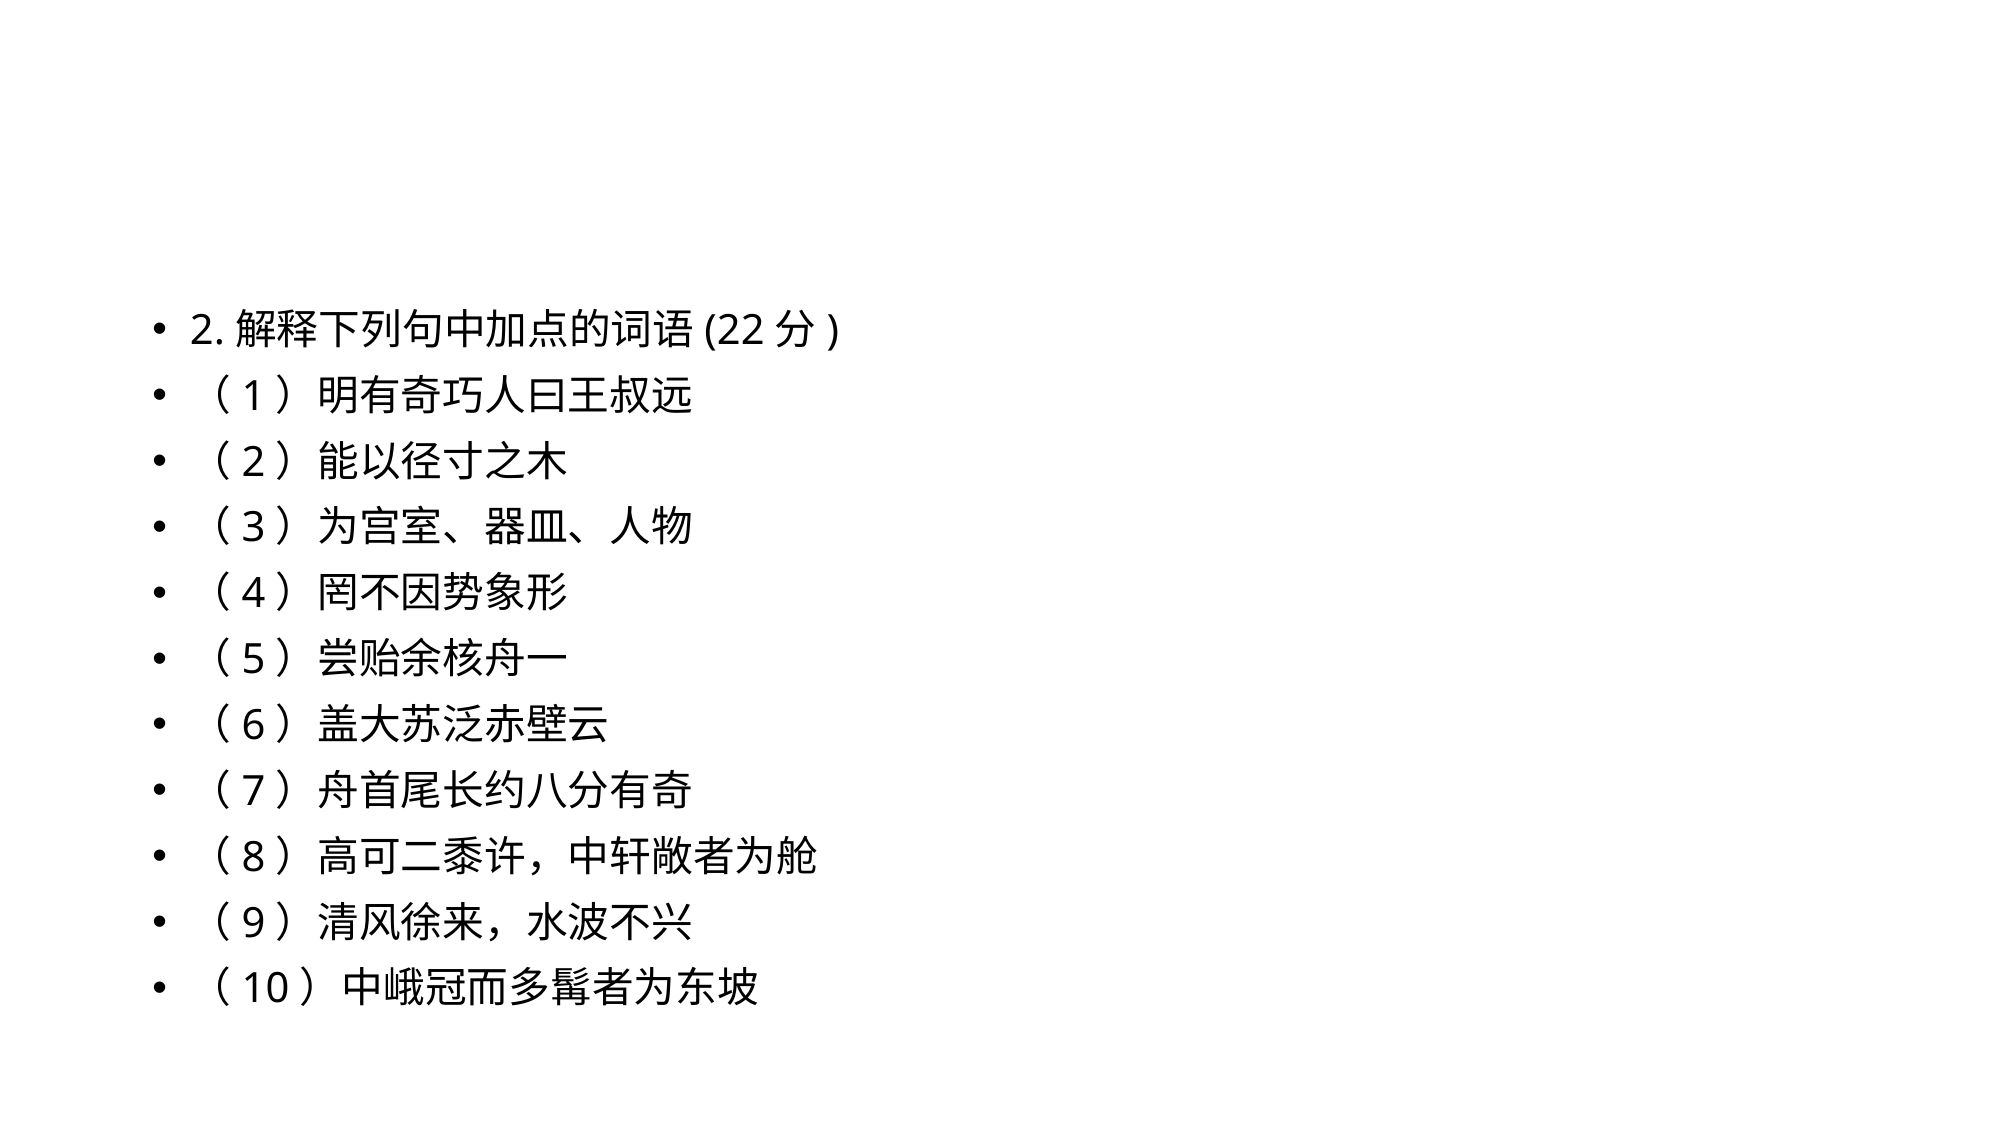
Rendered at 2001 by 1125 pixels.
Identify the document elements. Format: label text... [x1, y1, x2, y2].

list 2.解释下列句中加点的词语(22分) （1）明有奇巧人曰王叔远 （2）能以径寸之木 （3）为宫室、器皿、人物 （4）罔不因势象形 （5）尝贻余核舟一 （6）盖大苏泛赤壁云 （7）舟首尾长约八分有奇 （8）高可二黍许，中轩敞者为舱 （9）清风徐来，水波不兴 （10）中峨冠而多髯者为东坡 [137, 300, 1863, 1125]
